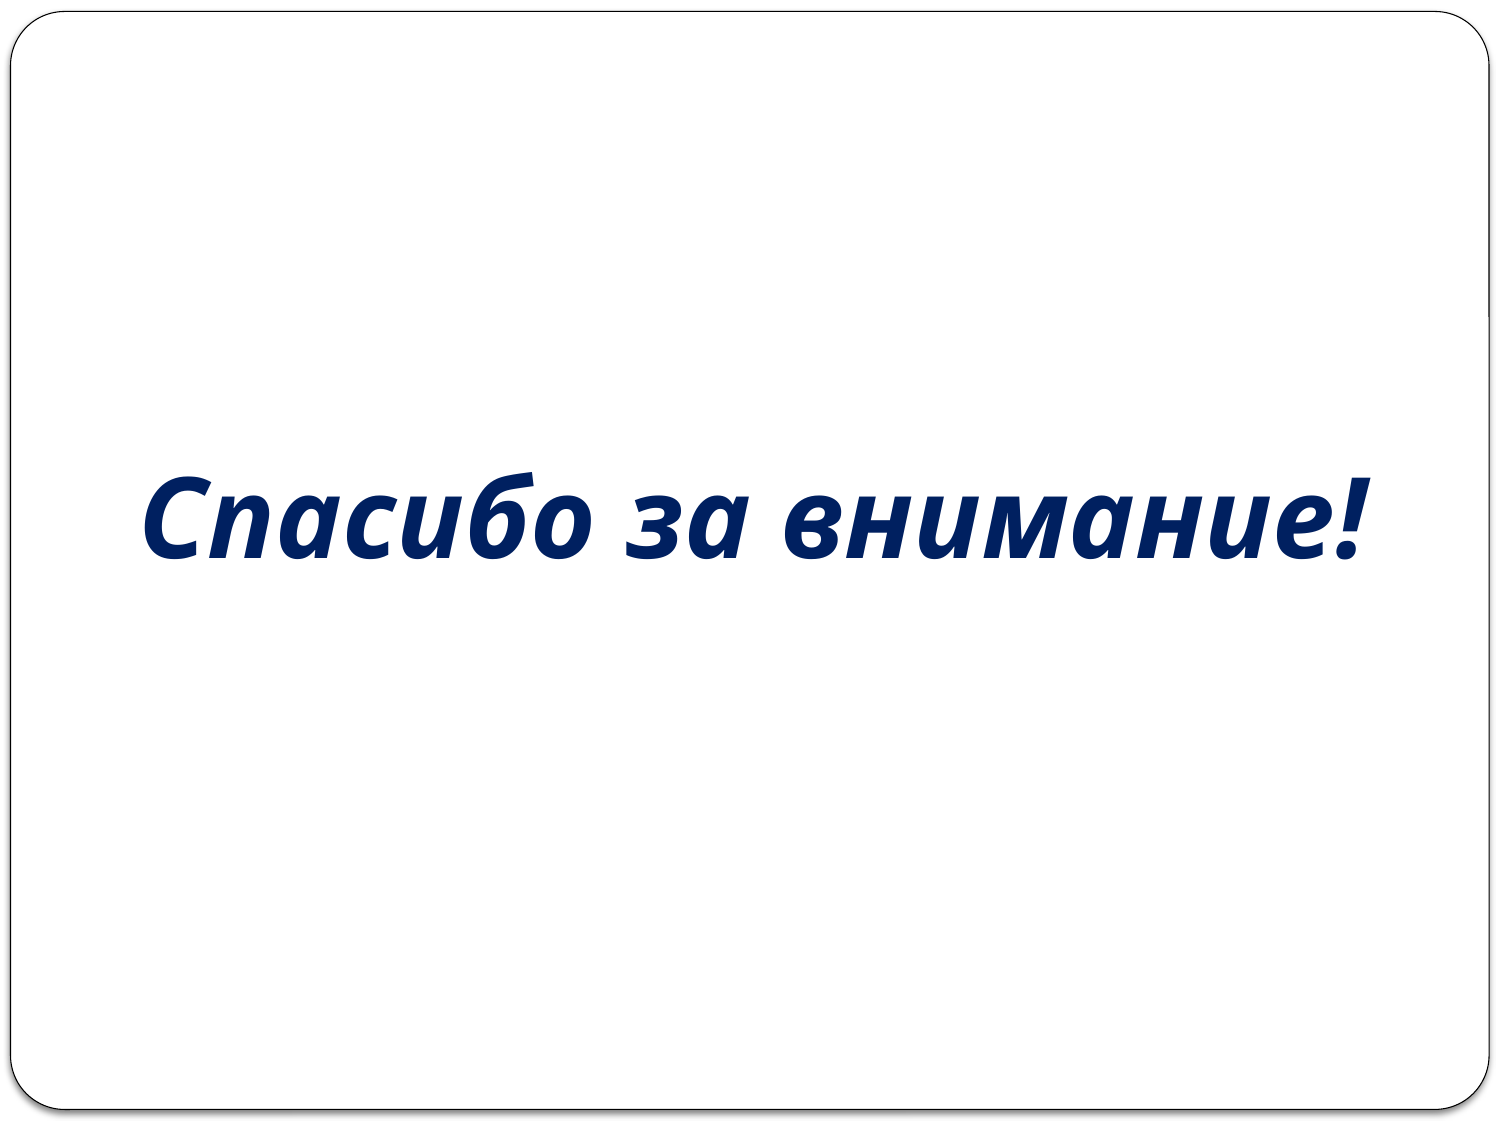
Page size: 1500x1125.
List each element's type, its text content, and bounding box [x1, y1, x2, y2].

title Спасибо за внимание! [123, 408, 1399, 597]
